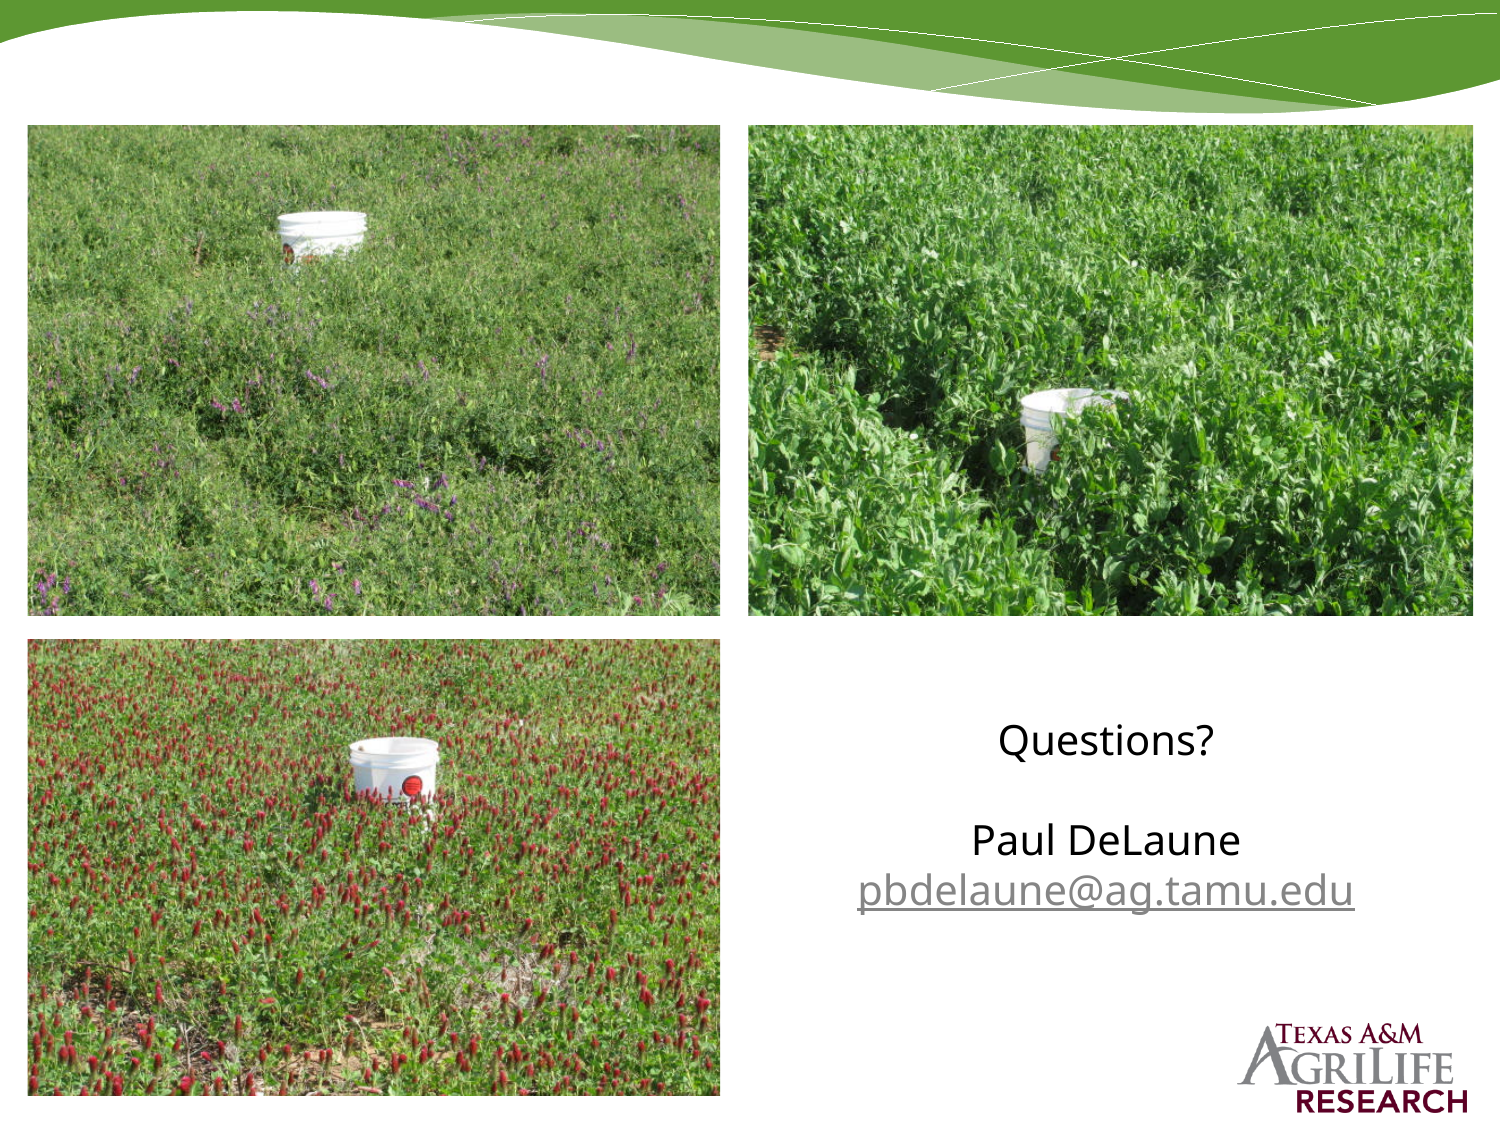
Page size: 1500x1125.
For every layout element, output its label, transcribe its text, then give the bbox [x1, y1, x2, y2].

text_box Questions? Paul DeLaune pbdelaune@ag.tamu.edu [759, 705, 1453, 1028]
picture [27, 125, 721, 616]
picture [1237, 1023, 1467, 1113]
picture [748, 125, 1474, 616]
picture [27, 638, 721, 1096]
